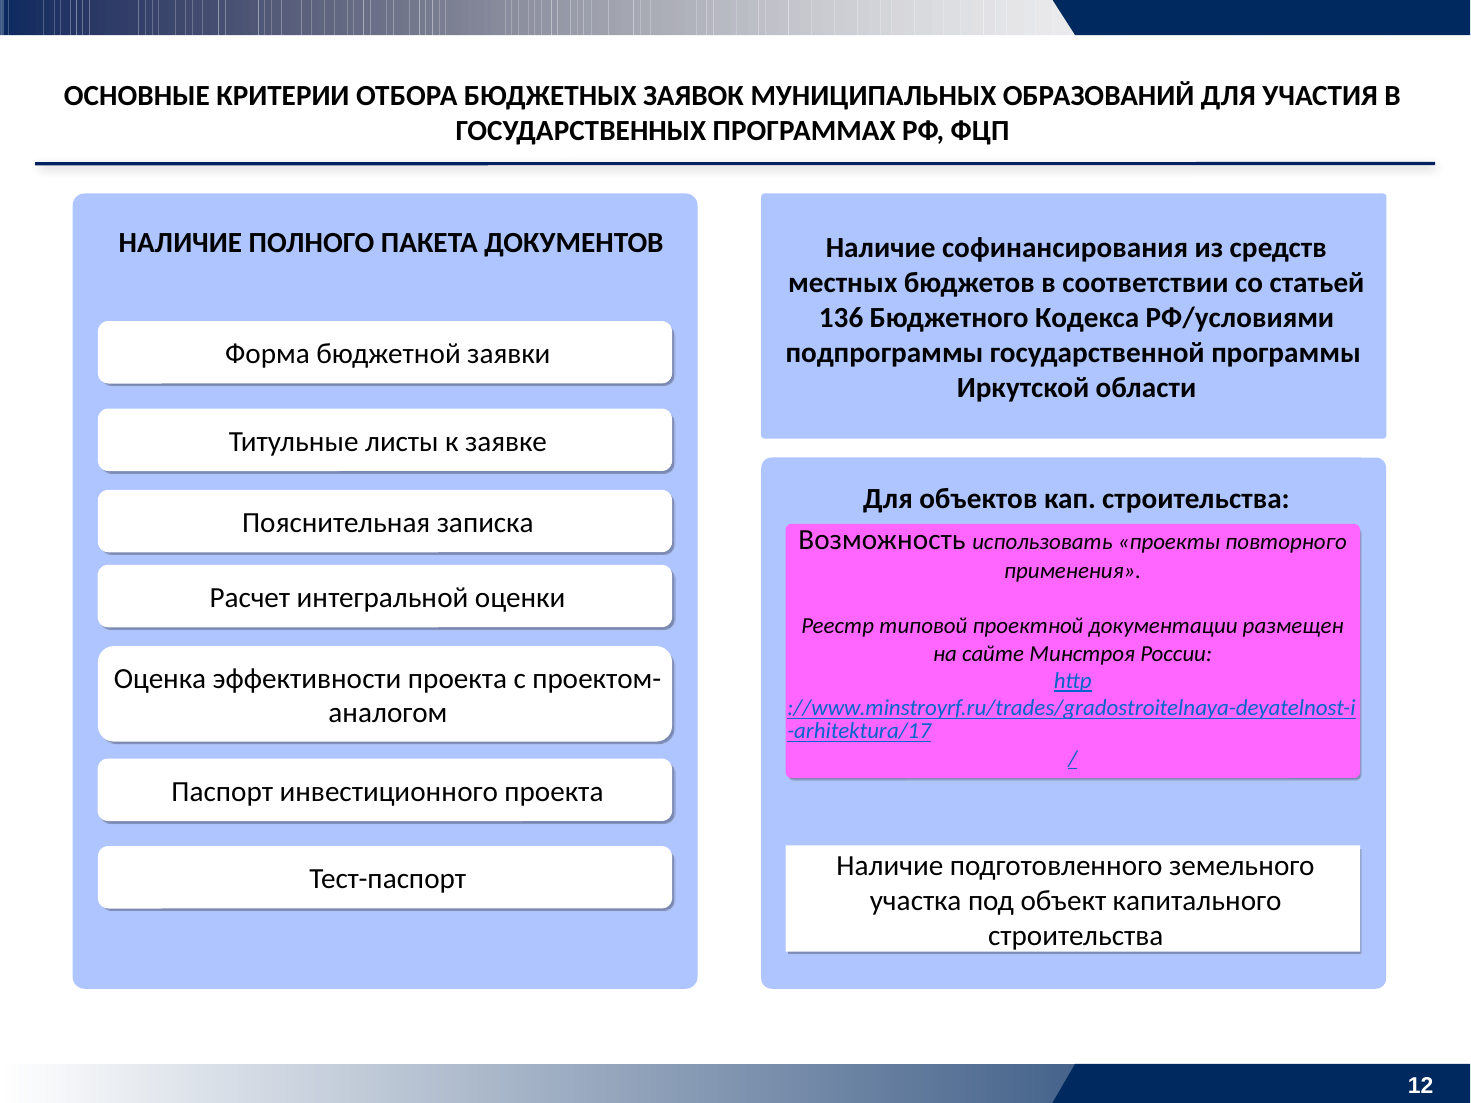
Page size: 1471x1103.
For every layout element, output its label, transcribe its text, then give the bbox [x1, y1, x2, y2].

text_box НАЛИЧИЕ ПОЛНОГО ПАКЕТА ДОКУМЕНТОВ [72, 193, 698, 989]
text_box Пояснительная записка [97, 489, 673, 553]
text_box Для объектов кап. строительства: [761, 457, 1387, 989]
text_box Форма бюджетной заявки [97, 321, 673, 384]
text_box ОСНОВНЫЕ КРИТЕРИИ ОТБОРА БЮДЖЕТНЫХ ЗАЯВОК МУНИЦИПАЛЬНЫХ ОБРАЗОВАНИЙ ДЛЯ УЧАСТИЯ В ГОСУДАРСТВЕННЫХ ПРОГРАММАХ РФ, ФЦП [35, 76, 1431, 146]
text_box Оценка эффективности проекта с проектом-аналогом [97, 646, 673, 742]
text_box Титульные листы к заявке [97, 408, 673, 472]
text_box Наличие софинансирования из средств местных бюджетов в соответствии со статьей 136 Бюджетного Кодекса РФ/условиями подпрограммы государственной программы Иркутской области [761, 193, 1387, 439]
text_box Тест-паспорт [97, 846, 673, 909]
text_box Возможность использовать «проекты повторного применения». Реестр типовой проектной документации размещен на сайте Минстроя России: http://www.minstroyrf.ru/trades/gradostroitelnaya-deyatelnost-i-arhitektura/17/ [785, 523, 1361, 779]
slide_number 12 [1126, 1070, 1434, 1099]
text_box Наличие подготовленного земельного участка под объект капитального строительства [785, 845, 1361, 952]
text_box Паспорт инвестиционного проекта [97, 758, 673, 822]
text_box Расчет интегральной оценки [97, 564, 673, 628]
